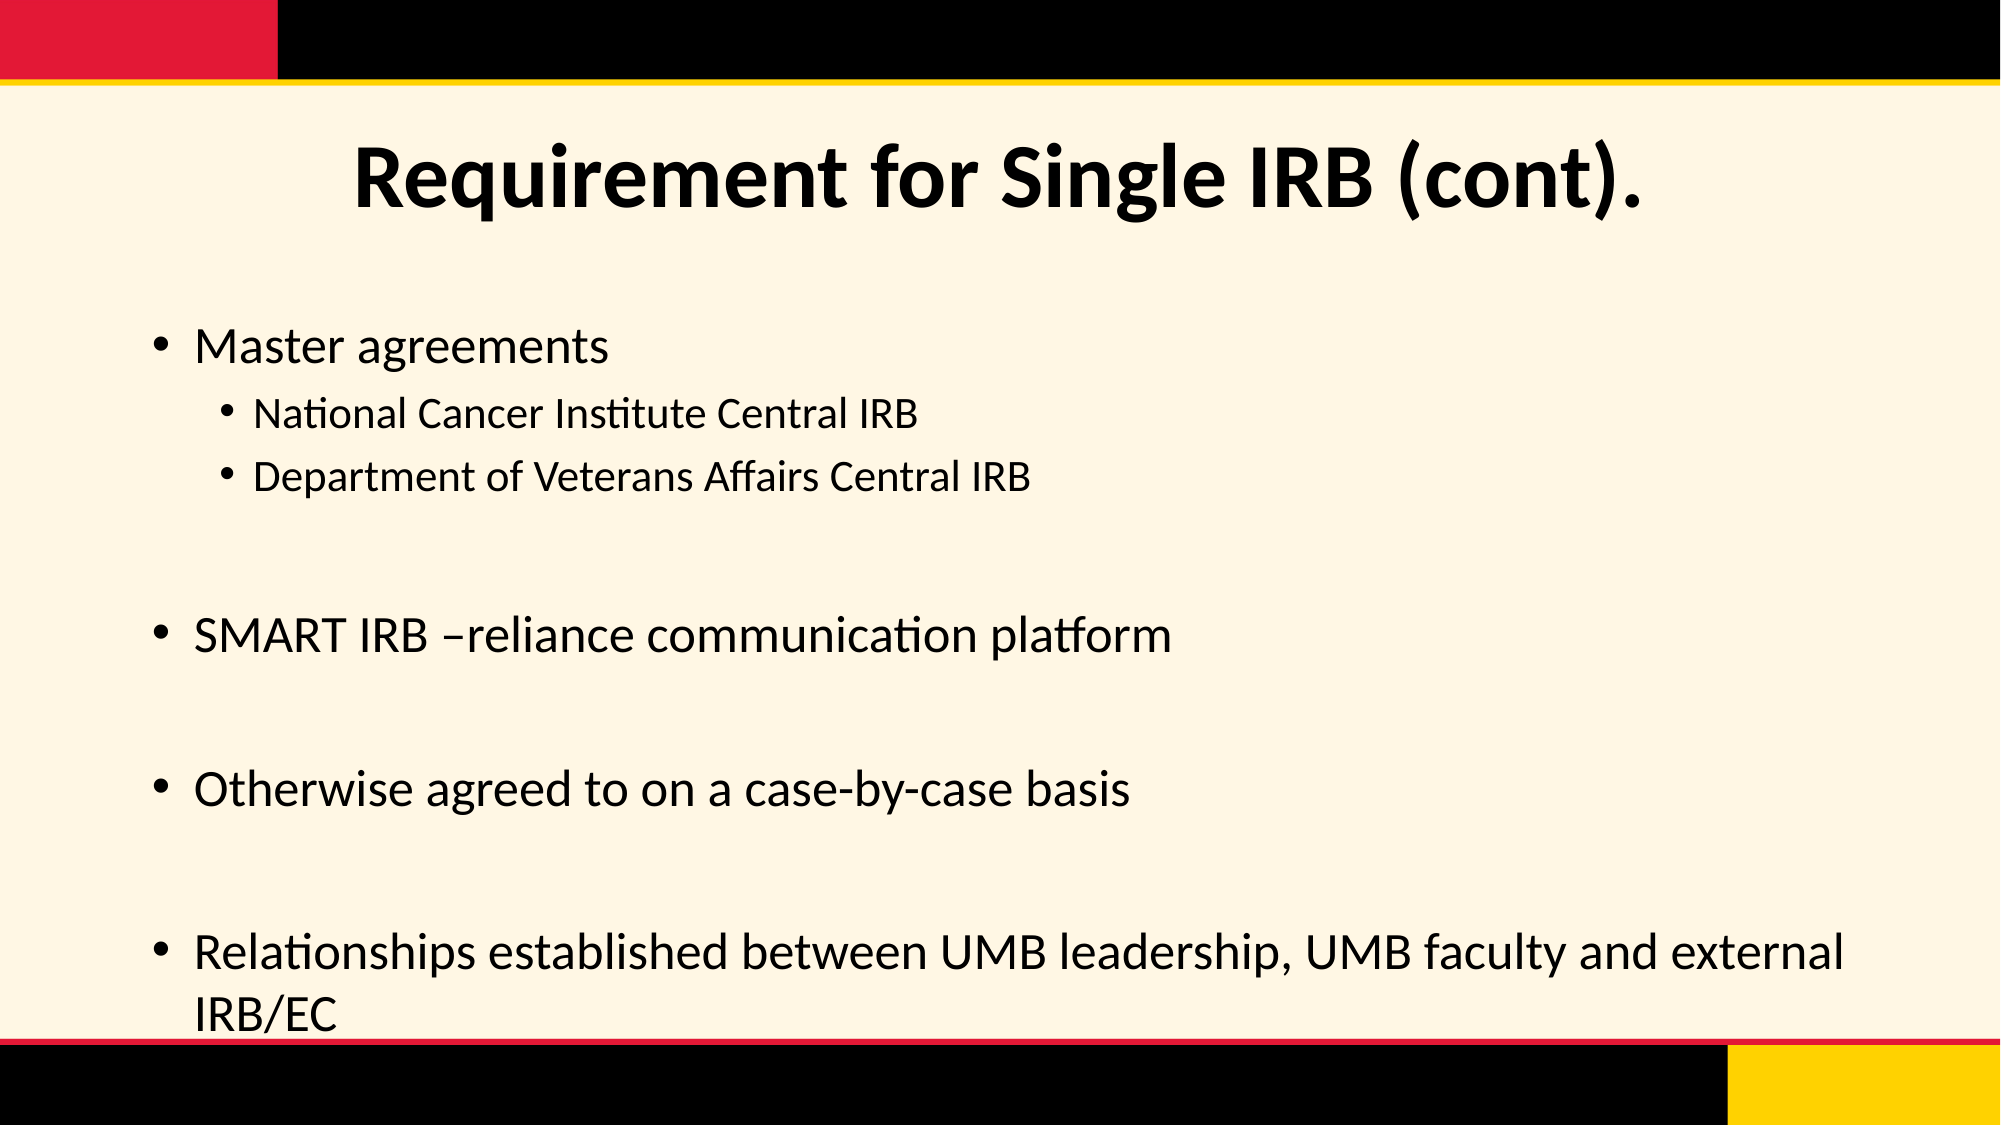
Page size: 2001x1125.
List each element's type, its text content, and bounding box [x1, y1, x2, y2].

list Master agreements National Cancer Institute Central IRB Department of Veterans Affairs Central IRB SMART IRB –reliance communication platform Otherwise agreed to on a case-by-case basis Relationships established between UMB leadership, UMB faculty and external IRB/EC [69, 230, 1931, 1058]
picture [0, 0, 2001, 1125]
title Requirement for Single IRB (cont). [99, 76, 1900, 230]
